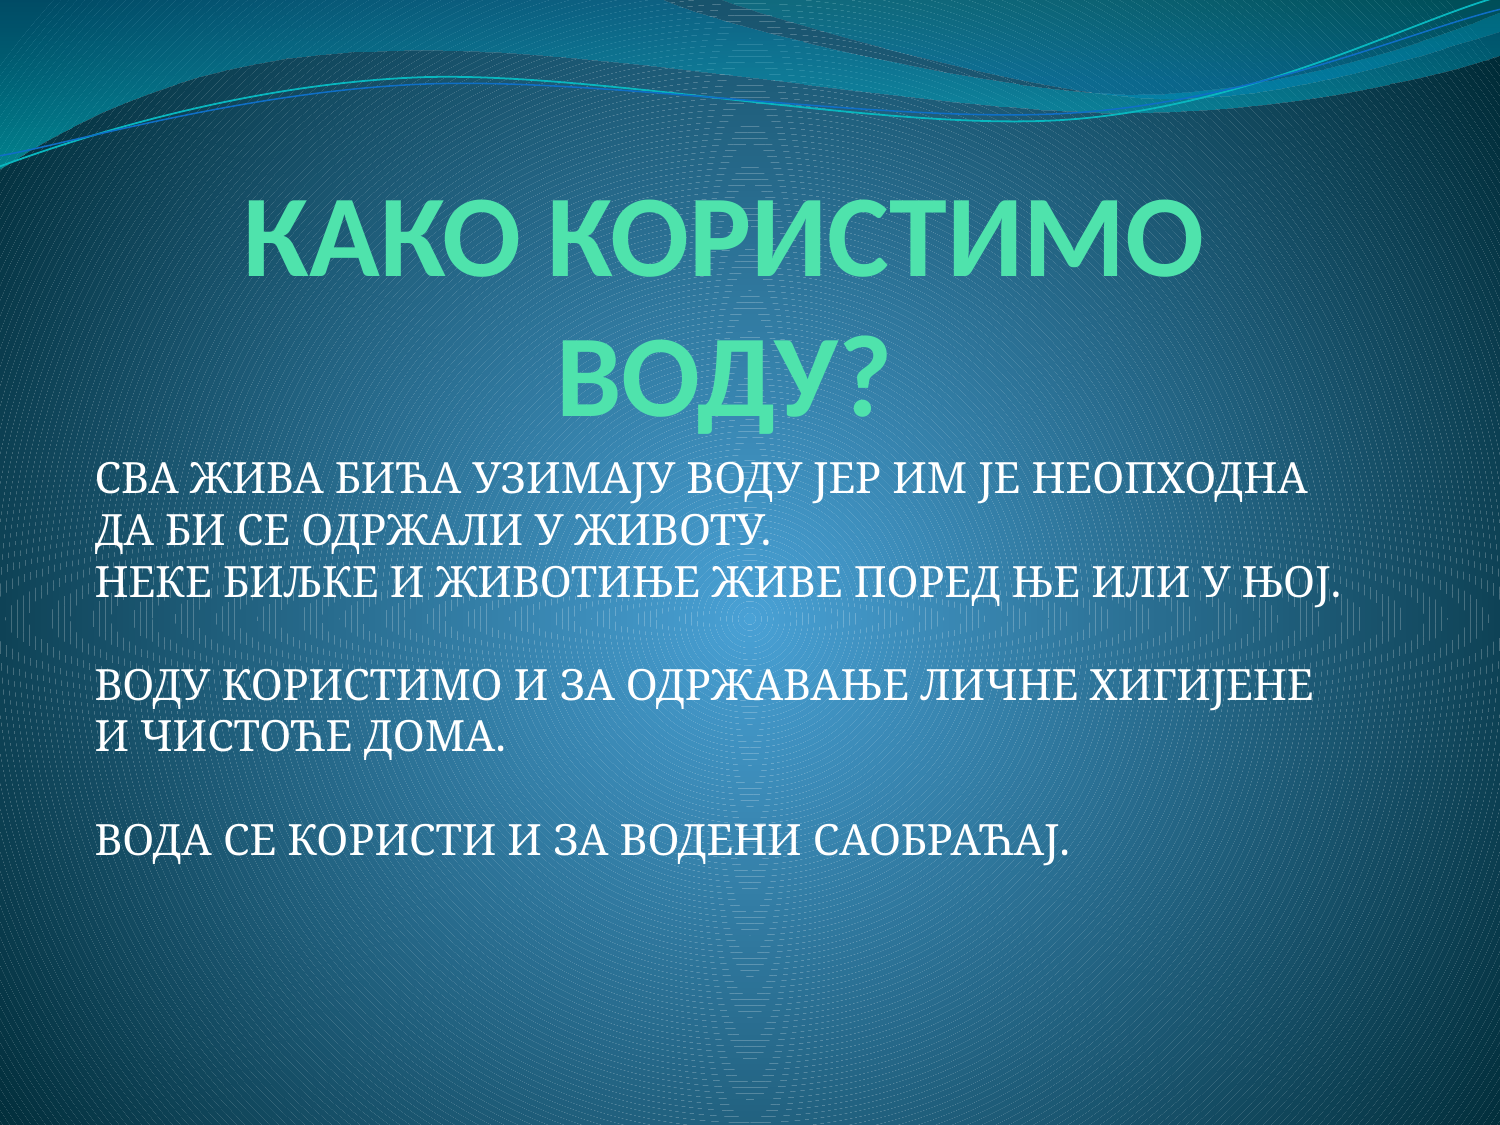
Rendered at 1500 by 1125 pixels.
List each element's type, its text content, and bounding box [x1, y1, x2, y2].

list СВА ЖИВА БИЋА УЗИМАЈУ ВОДУ ЈЕР ИМ ЈЕ НЕОПХОДНА ДА БИ СЕ ОДРЖАЛИ У ЖИВОТУ. НЕКЕ БИЉКЕ И ЖИВОТИЊЕ ЖИВЕ ПОРЕД ЊЕ ИЛИ У ЊОЈ. ВОДУ КОРИСТИМО И ЗА ОДРЖАВАЊЕ ЛИЧНЕ ХИГИЈЕНЕ И ЧИСТОЋЕ ДОМА. ВОДА СЕ КОРИСТИ И ЗА ВОДЕНИ САОБРАЋАЈ. [86, 443, 1362, 925]
title КАКО КОРИСТИМО ВОДУ? [86, 216, 1362, 440]
